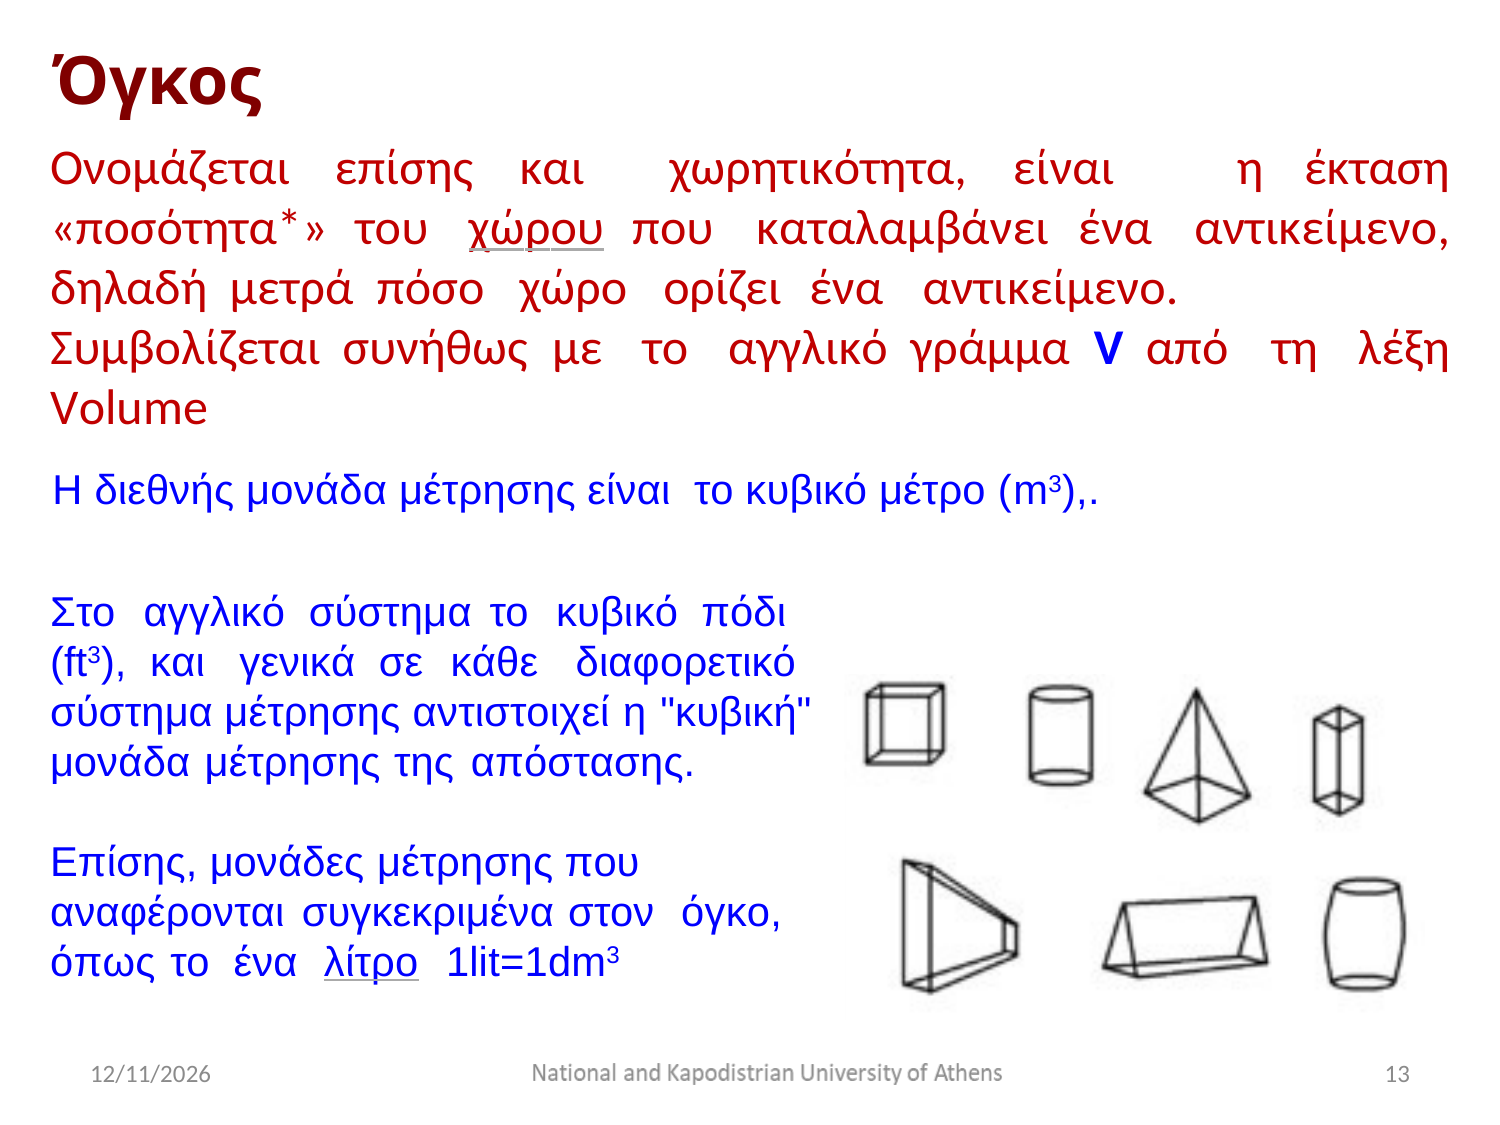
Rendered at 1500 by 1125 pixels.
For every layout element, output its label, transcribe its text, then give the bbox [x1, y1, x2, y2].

text_box Ονομάζεται επίσης και χωρητικότητα, είναι η έκταση «ποσότητα*» του χώρου που καταλαμβάνει ένα αντικείμενο, δηλαδή μετρά πόσο χώρο ορίζει ένα αντικείμενο. Συμβολίζεται συνήθως με το αγγλικό γράμμα V από τη λέξη Volume [35, 126, 1465, 442]
text_box Όγκος [37, 30, 279, 126]
text_box Η διεθνής μονάδα μέτρησης είναι το κυβικό μέτρο (m3),. [37, 455, 1465, 521]
slide_number 13 [1074, 1042, 1425, 1103]
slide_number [75, 1042, 425, 1103]
text_box Στο αγγλικό σύστημα το κυβικό πόδι (ft3), και γενικά σε κάθε διαφορετικό σύστημα μέτρησης αντιστοιχεί η "κυβική" μονάδα μέτρησης της απόστασης. Επίσης, μονάδες μέτρησης που αναφέρονται συγκεκριμένα στον όγκο, όπως το ένα λίτρο 1lit=1dm3 [35, 577, 859, 993]
picture [459, 1042, 1074, 1103]
picture [844, 674, 1426, 1020]
